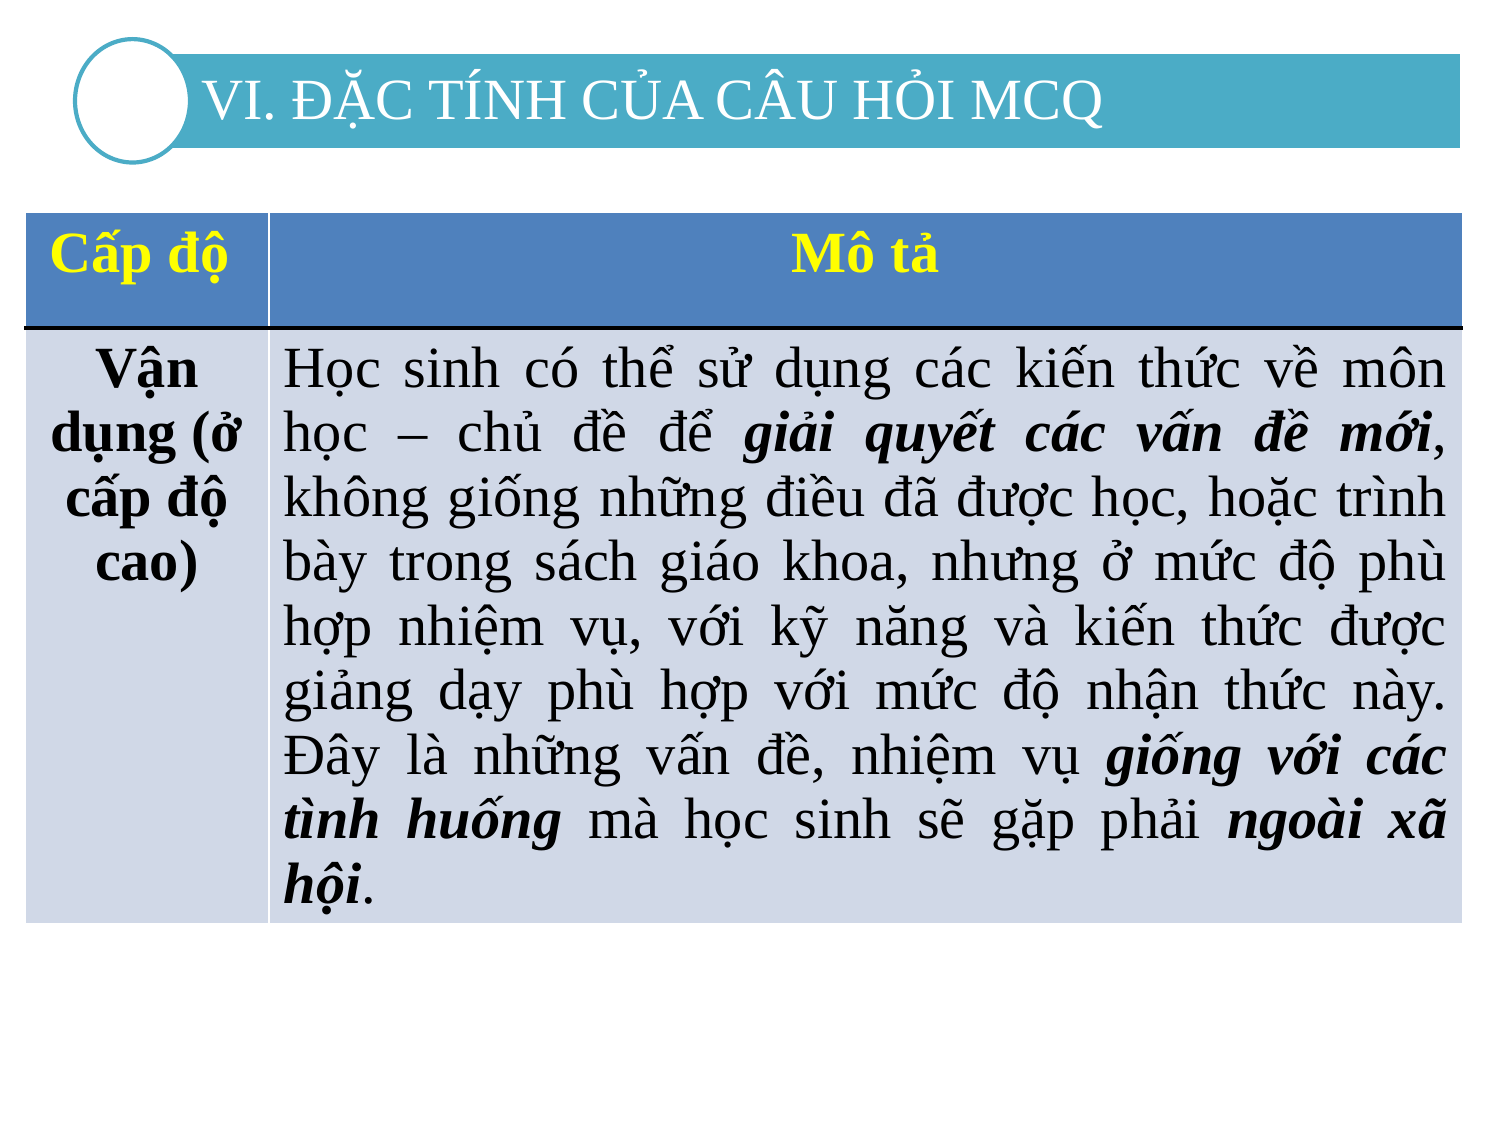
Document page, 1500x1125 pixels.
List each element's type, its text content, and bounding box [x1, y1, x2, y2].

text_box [74, 38, 1463, 163]
table_cell Học sinh có thể sử dụng các kiến thức về môn học – chủ đề để giải quyết các vấn đề mới, không giống những điều đã được học, hoặc trình bày trong sách giáo khoa, nhưng ở mức độ phù hợp nhiệm vụ, với kỹ năng và kiến thức được giảng dạy phù hợp với mức độ nhận thức này. Đây là những vấn đề, nhiệm vụ giống với các tình huống mà học sinh sẽ gặp phải ngoài xã hội. [270, 330, 1462, 923]
table_header Cấp độ [26, 213, 268, 326]
table_cell Vận dụng (ở cấp độ cao) [26, 330, 268, 923]
table_header Mô tả [270, 213, 1462, 326]
